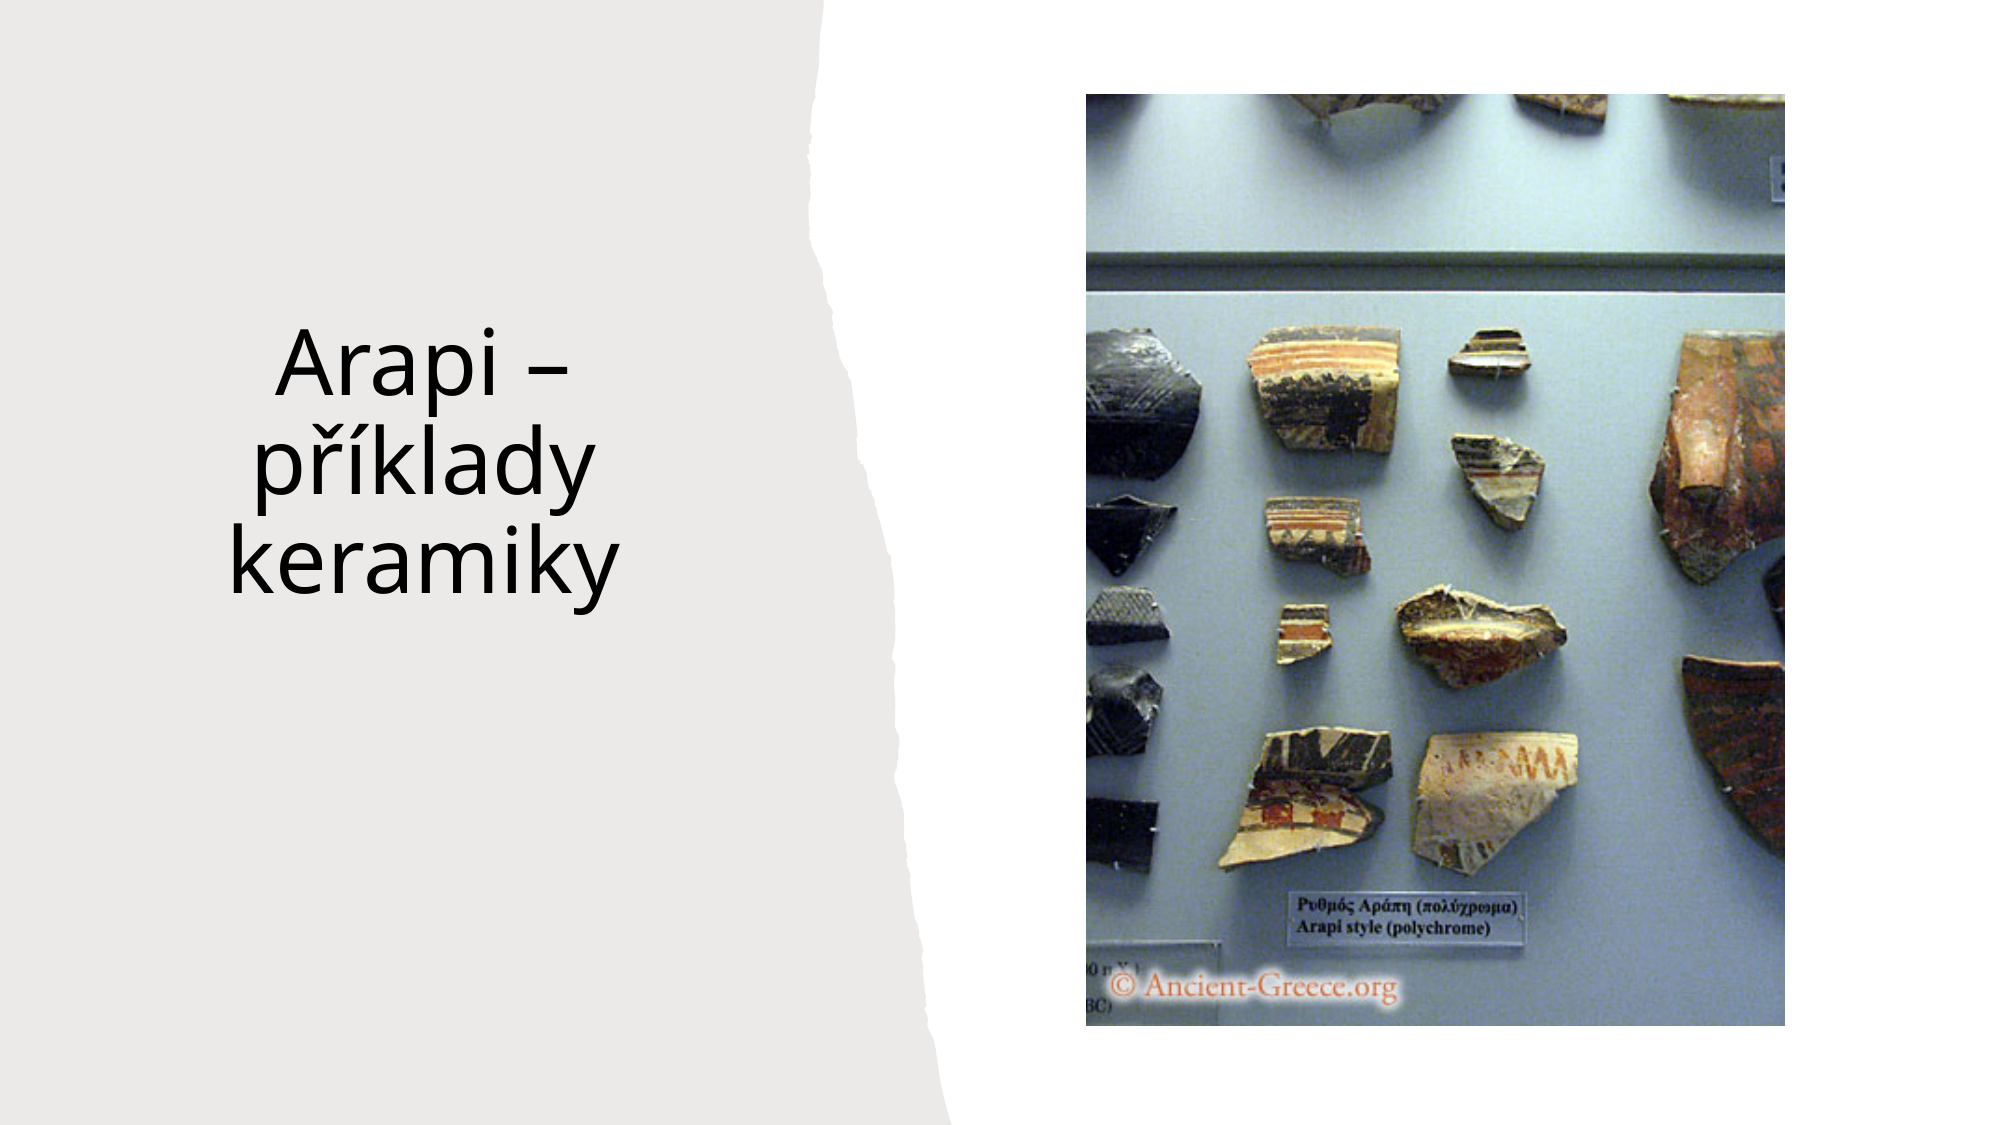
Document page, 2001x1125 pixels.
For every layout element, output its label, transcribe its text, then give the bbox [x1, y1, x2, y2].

title Arapi – příklady keramiky [126, 162, 721, 622]
text_box [0, 0, 953, 1125]
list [1086, 94, 1785, 1026]
text_box [809, 0, 2000, 1125]
